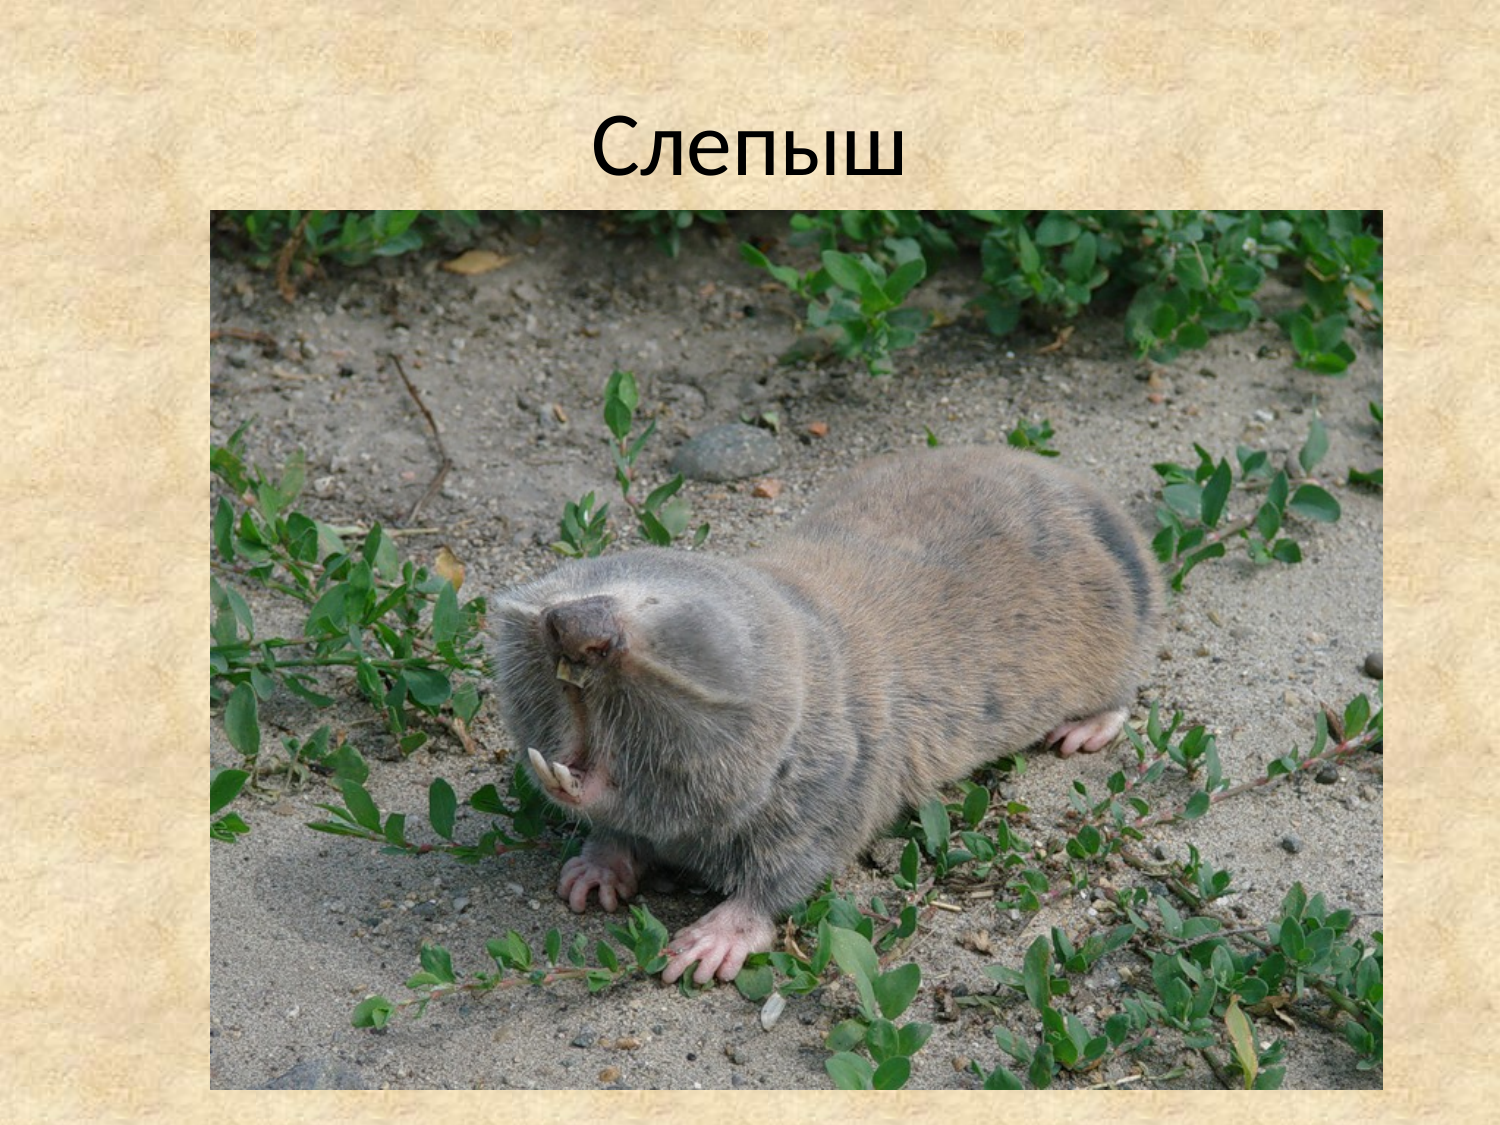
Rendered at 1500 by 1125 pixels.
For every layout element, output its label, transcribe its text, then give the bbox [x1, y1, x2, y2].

picture [0, 0, 1500, 1125]
title Слепыш [75, 45, 1425, 233]
